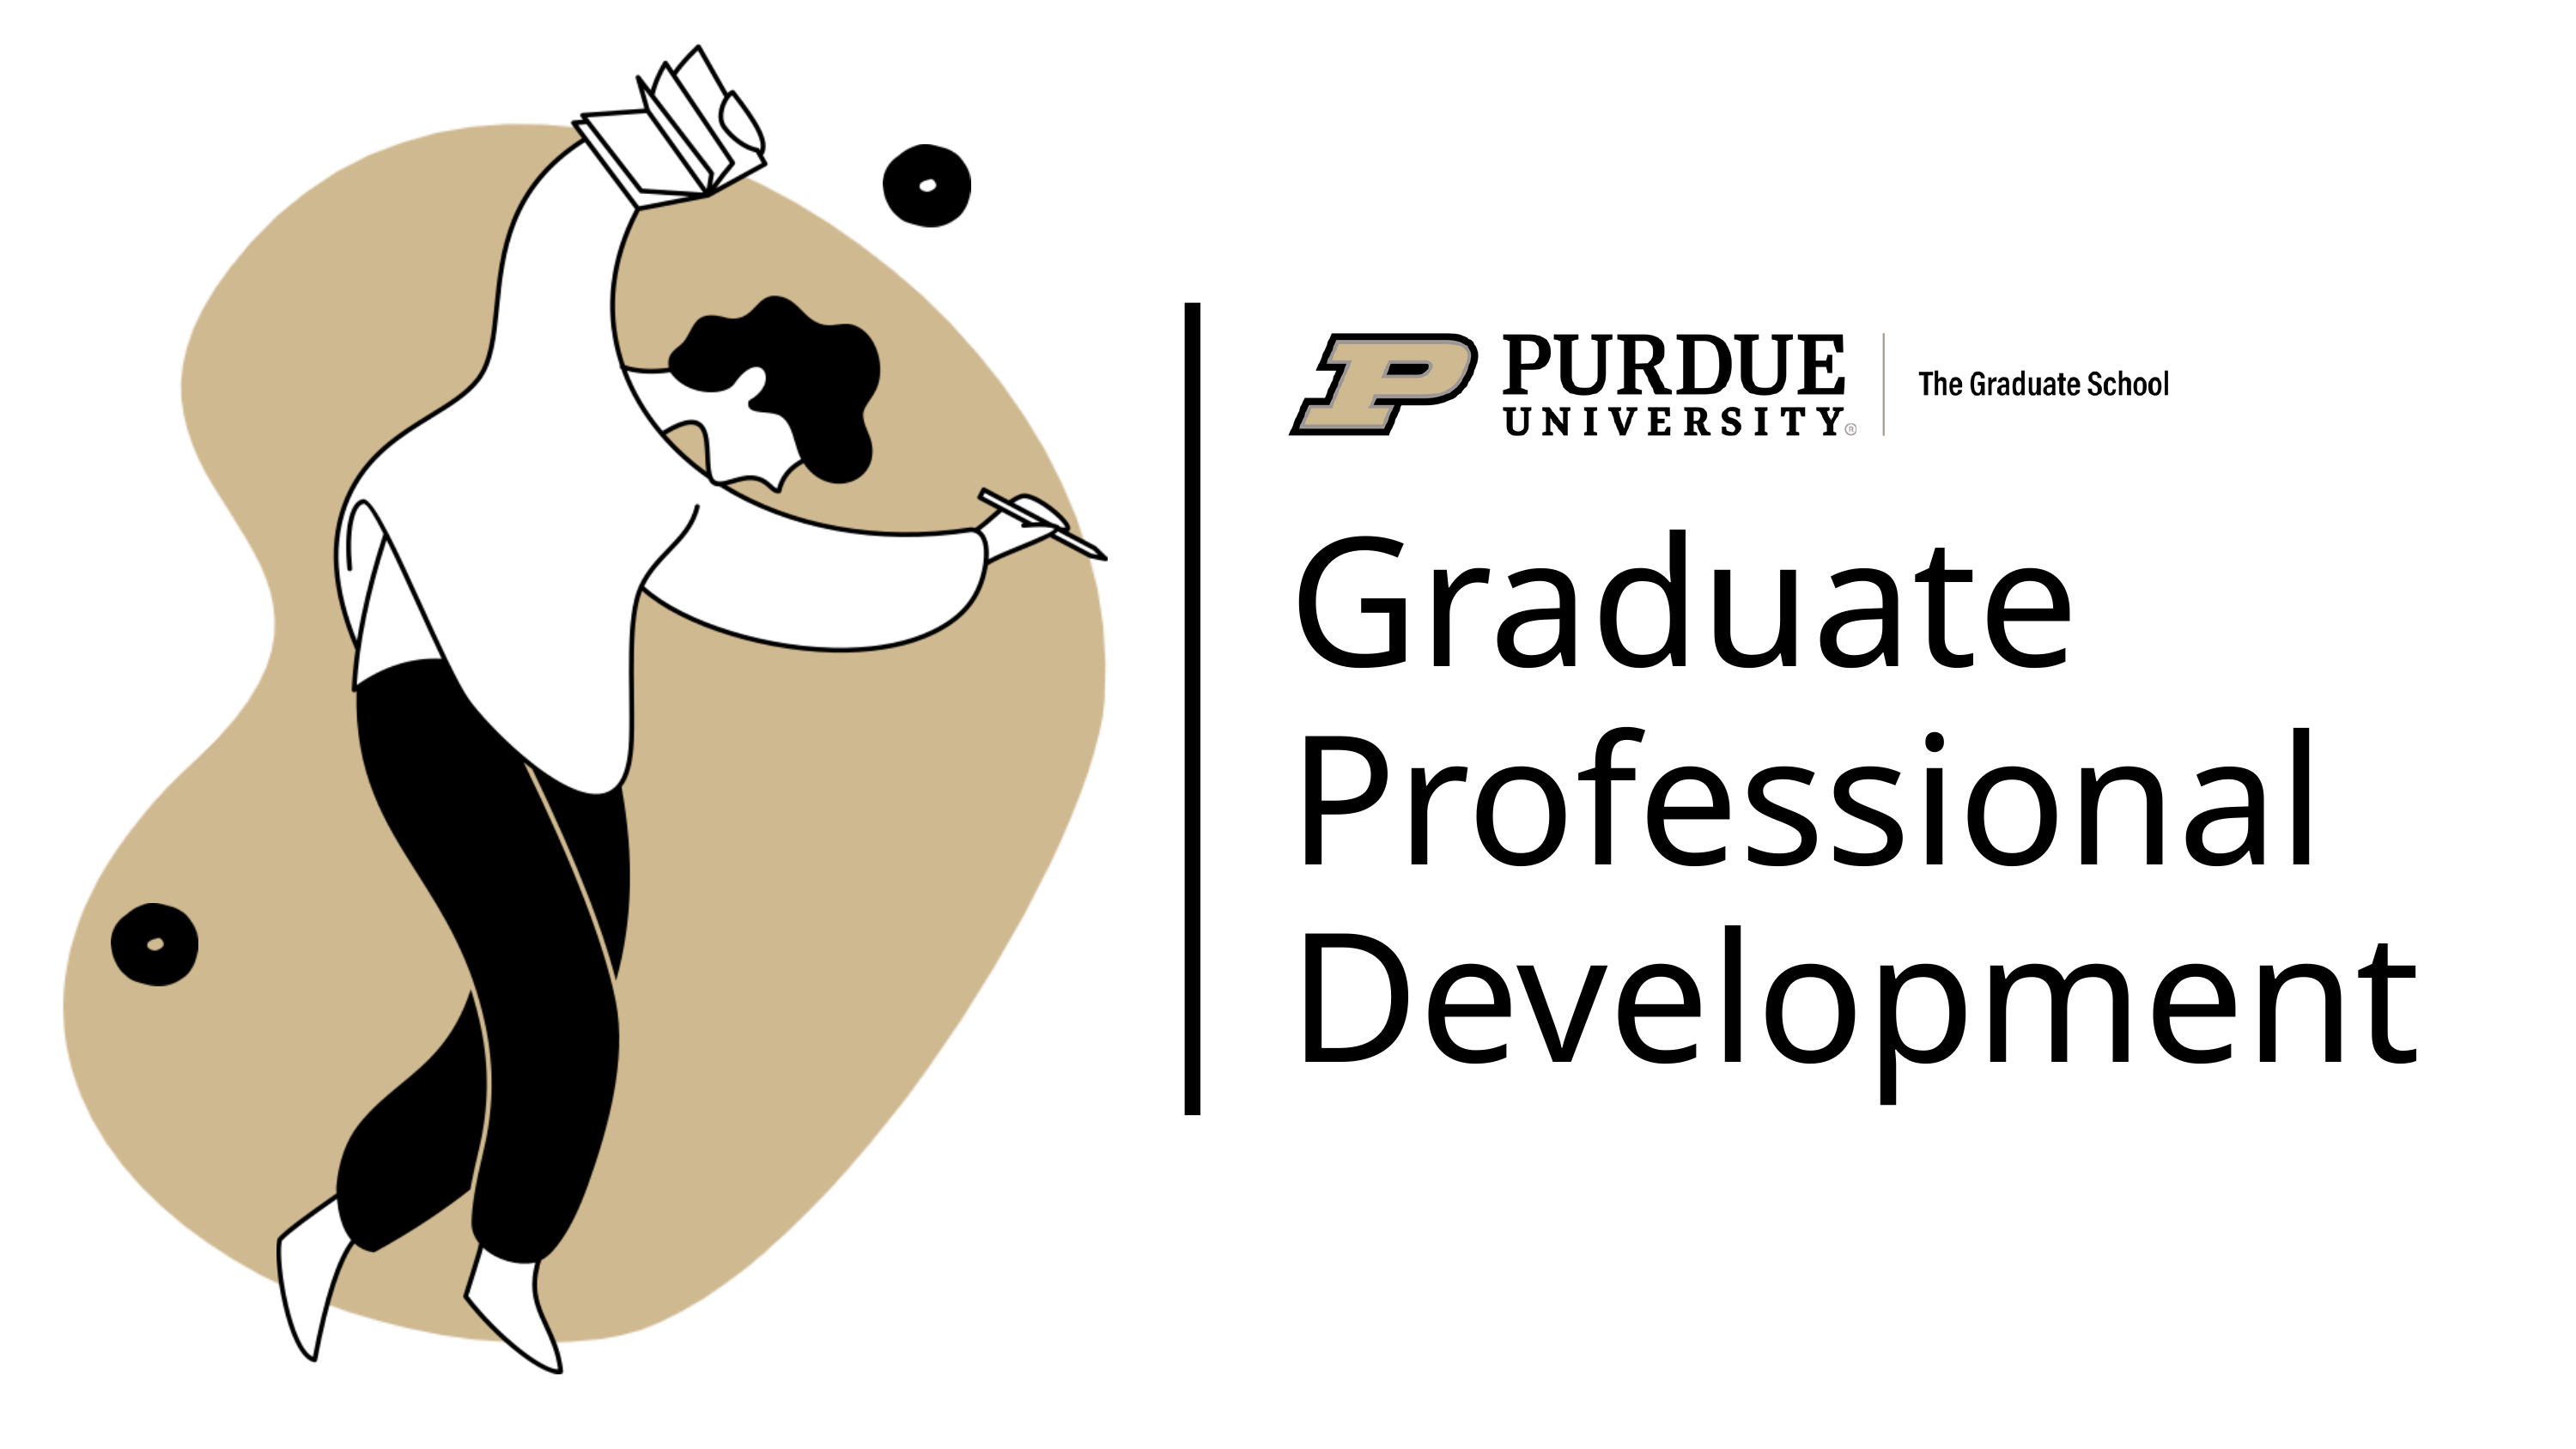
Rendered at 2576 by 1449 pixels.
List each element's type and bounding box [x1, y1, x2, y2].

picture [24, 21, 1149, 1406]
text_box [1287, 494, 2535, 1244]
text_box [1111, 644, 1601, 774]
picture [1287, 328, 2345, 442]
